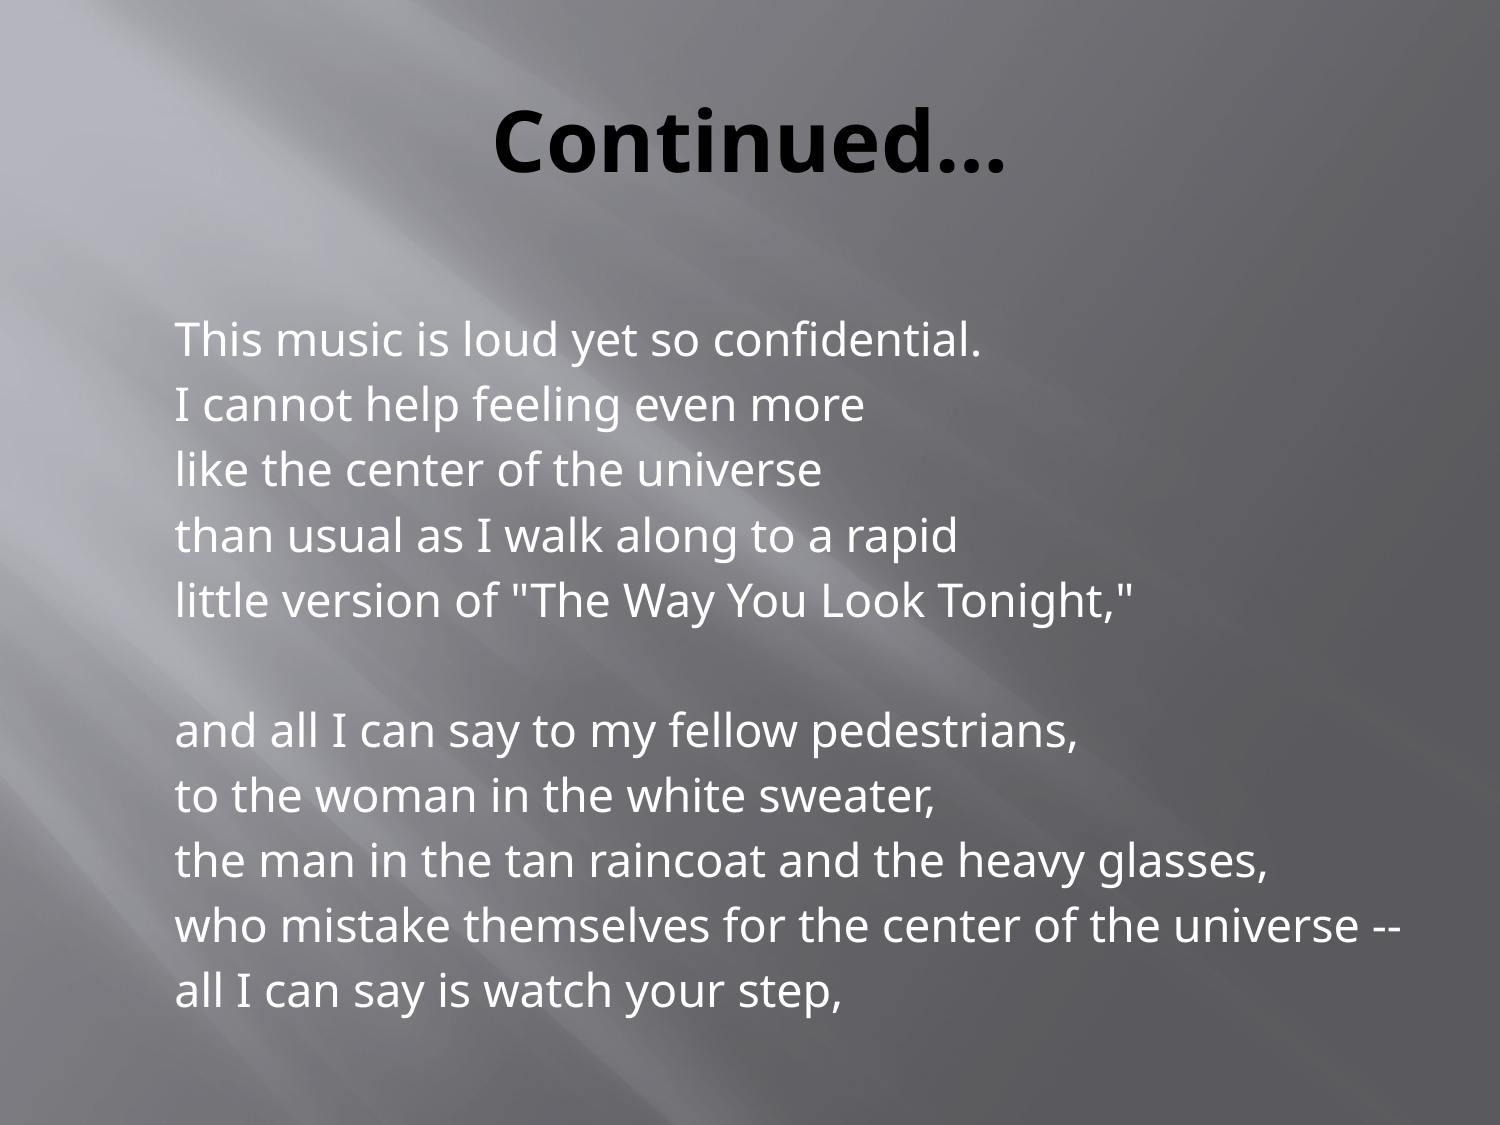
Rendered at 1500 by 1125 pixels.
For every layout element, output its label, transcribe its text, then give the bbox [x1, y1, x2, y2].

list This music is loud yet so confidential. I cannot help feeling even more like the center of the universe than usual as I walk along to a rapid little version of "The Way You Look Tonight," and all I can say to my fellow pedestrians, to the woman in the white sweater, the man in the tan raincoat and the heavy glasses, who mistake themselves for the center of the universe -- all I can say is watch your step, [75, 237, 1425, 1050]
title Continued… [75, 45, 1425, 233]
